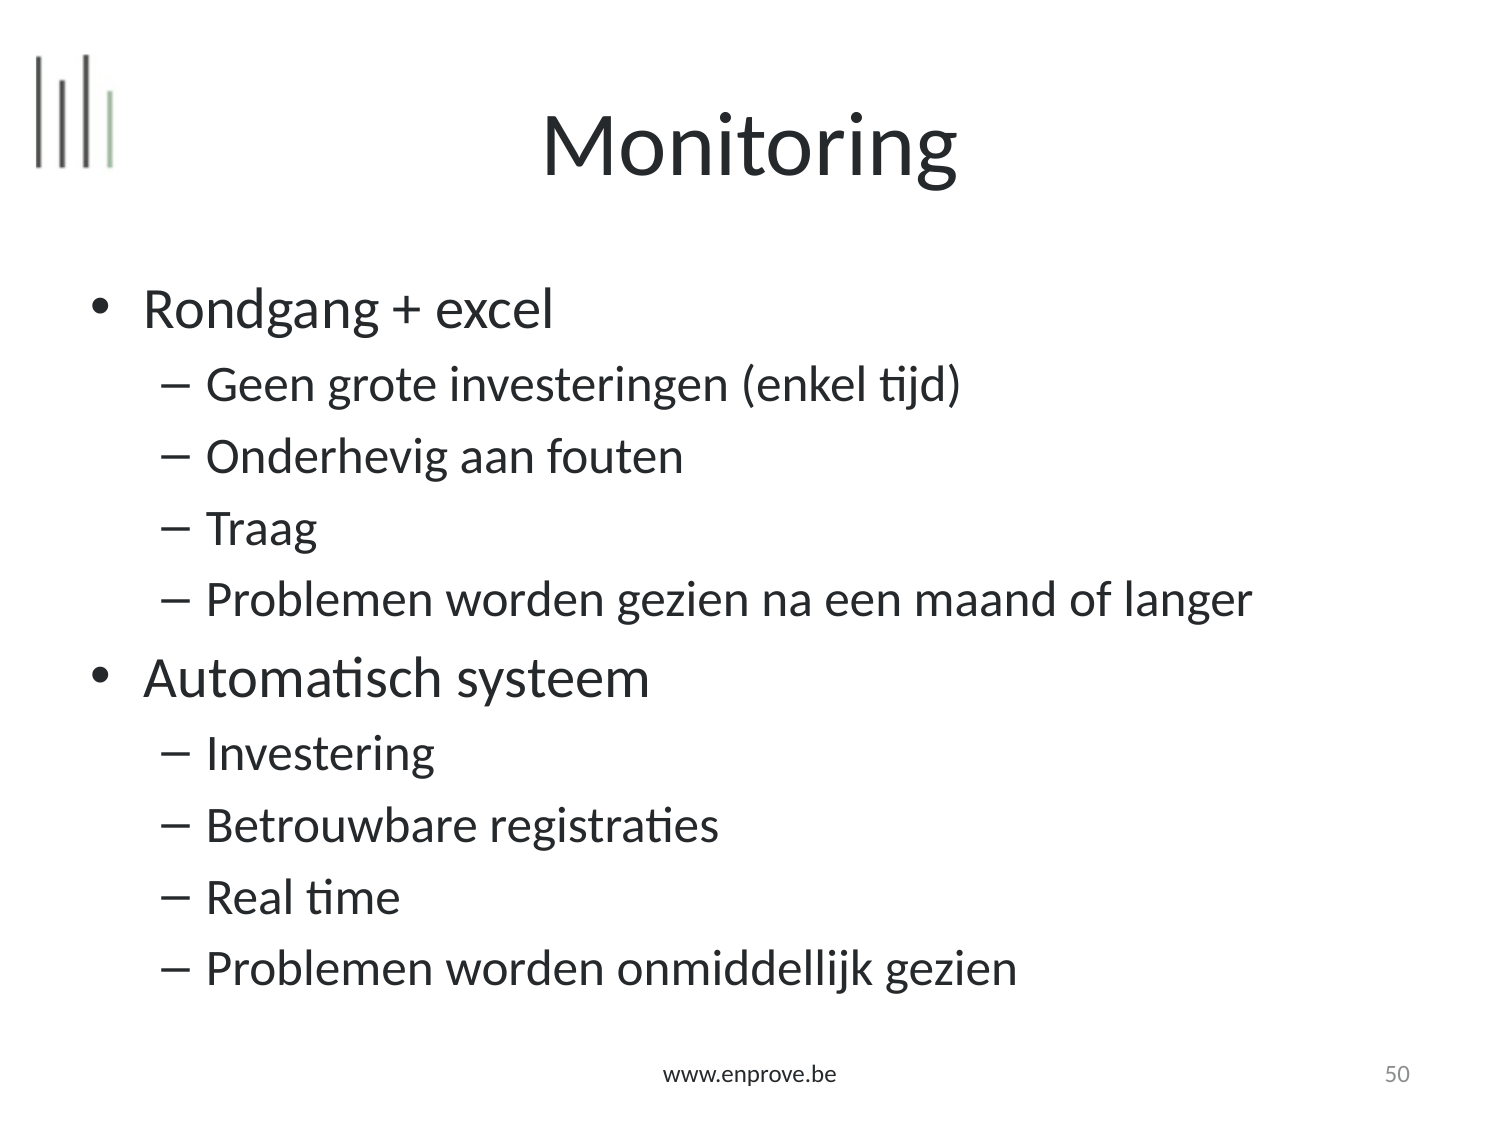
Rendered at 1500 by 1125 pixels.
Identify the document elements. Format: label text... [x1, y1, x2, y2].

picture [35, 54, 75, 176]
list Rondgang + excel Geen grote investeringen (enkel tijd) Onderhevig aan fouten Traag Problemen worden gezien na een maand of langer Automatisch systeem Investering Betrouwbare registraties Real time Problemen worden onmiddellijk gezien [75, 262, 1425, 1005]
footer www.enprove.be [512, 1042, 988, 1103]
slide_number 50 [1074, 1042, 1425, 1103]
title Monitoring [75, 45, 1425, 233]
